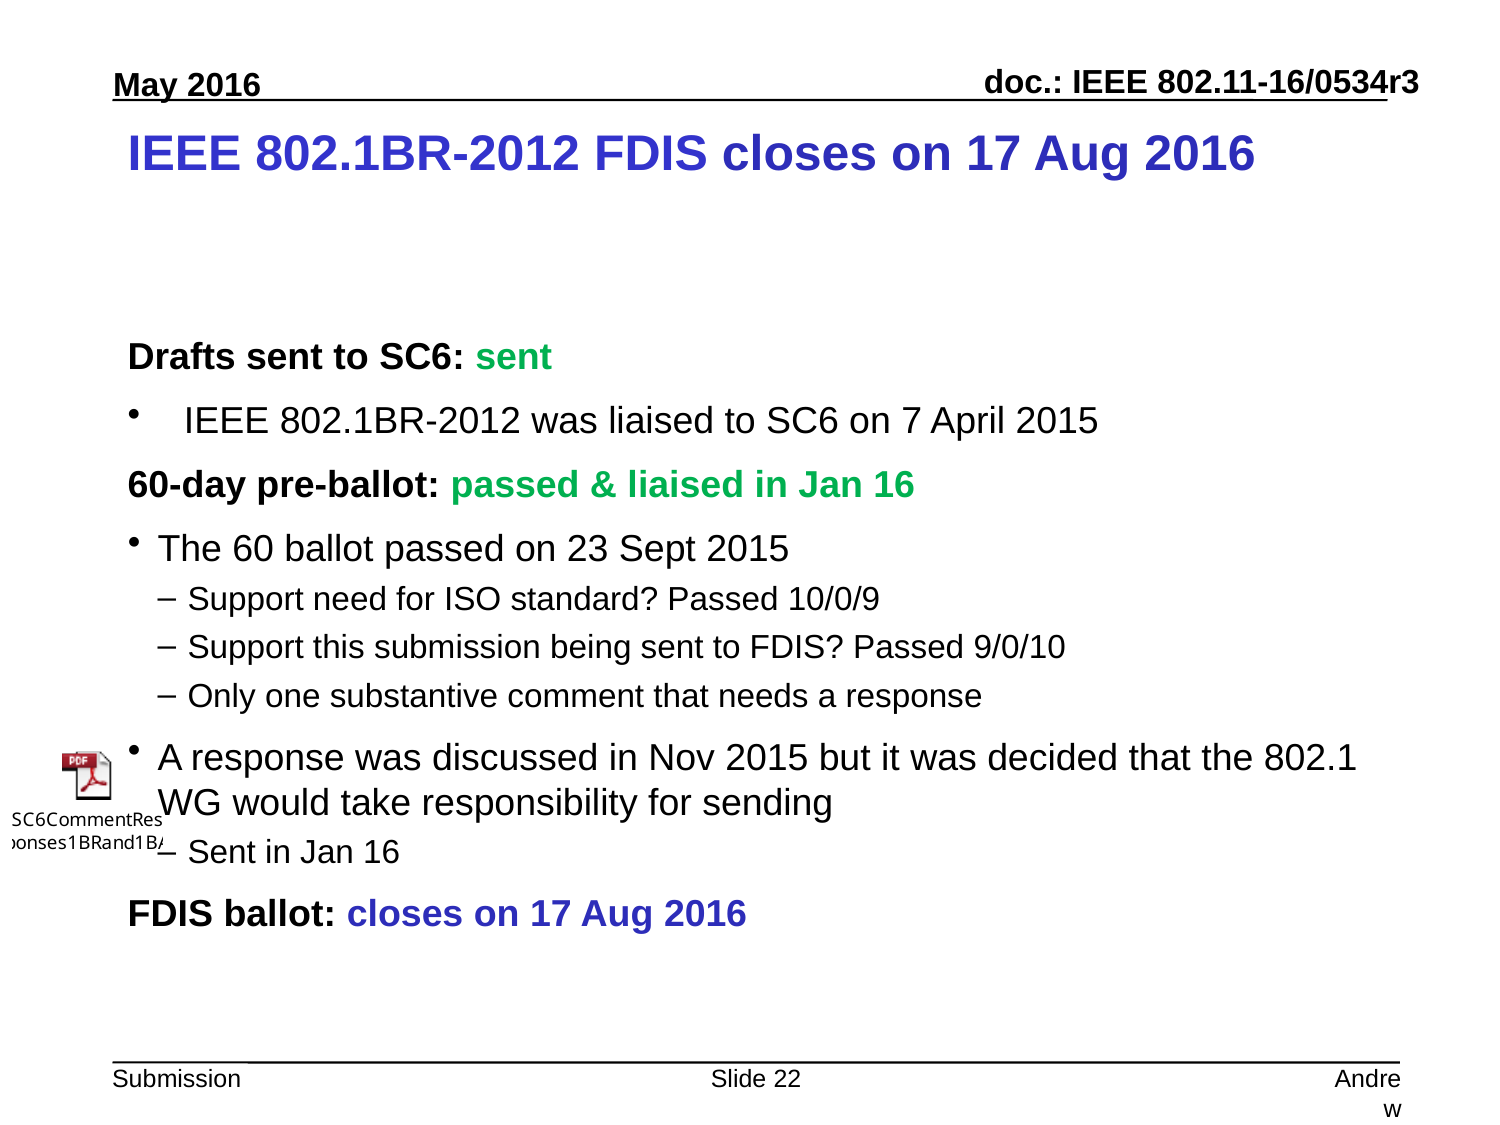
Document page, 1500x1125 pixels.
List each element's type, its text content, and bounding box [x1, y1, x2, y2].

title IEEE 802.1BR-2012 FDIS closes on 17 Aug 2016 [112, 112, 1425, 288]
list Drafts sent to SC6: sent IEEE 802.1BR-2012 was liaised to SC6 on 7 April 2015 60-day pre-ballot: passed & liaised in Jan 16 The 60 ballot passed on 23 Sept 2015 Support need for ISO standard? Passed 10/0/9 Support this submission being sent to FDIS? Passed 9/0/10 Only one substantive comment that needs a response A response was discussed in Nov 2015 but it was decided that the 802.1 WG would take responsibility for sending Sent in Jan 16 FDIS ballot: closes on 17 Aug 2016 [112, 324, 1388, 1000]
slide_number Slide 22 [709, 1061, 803, 1093]
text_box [12, 749, 163, 877]
footer Andrew Myles, Cisco [1320, 1061, 1402, 1093]
